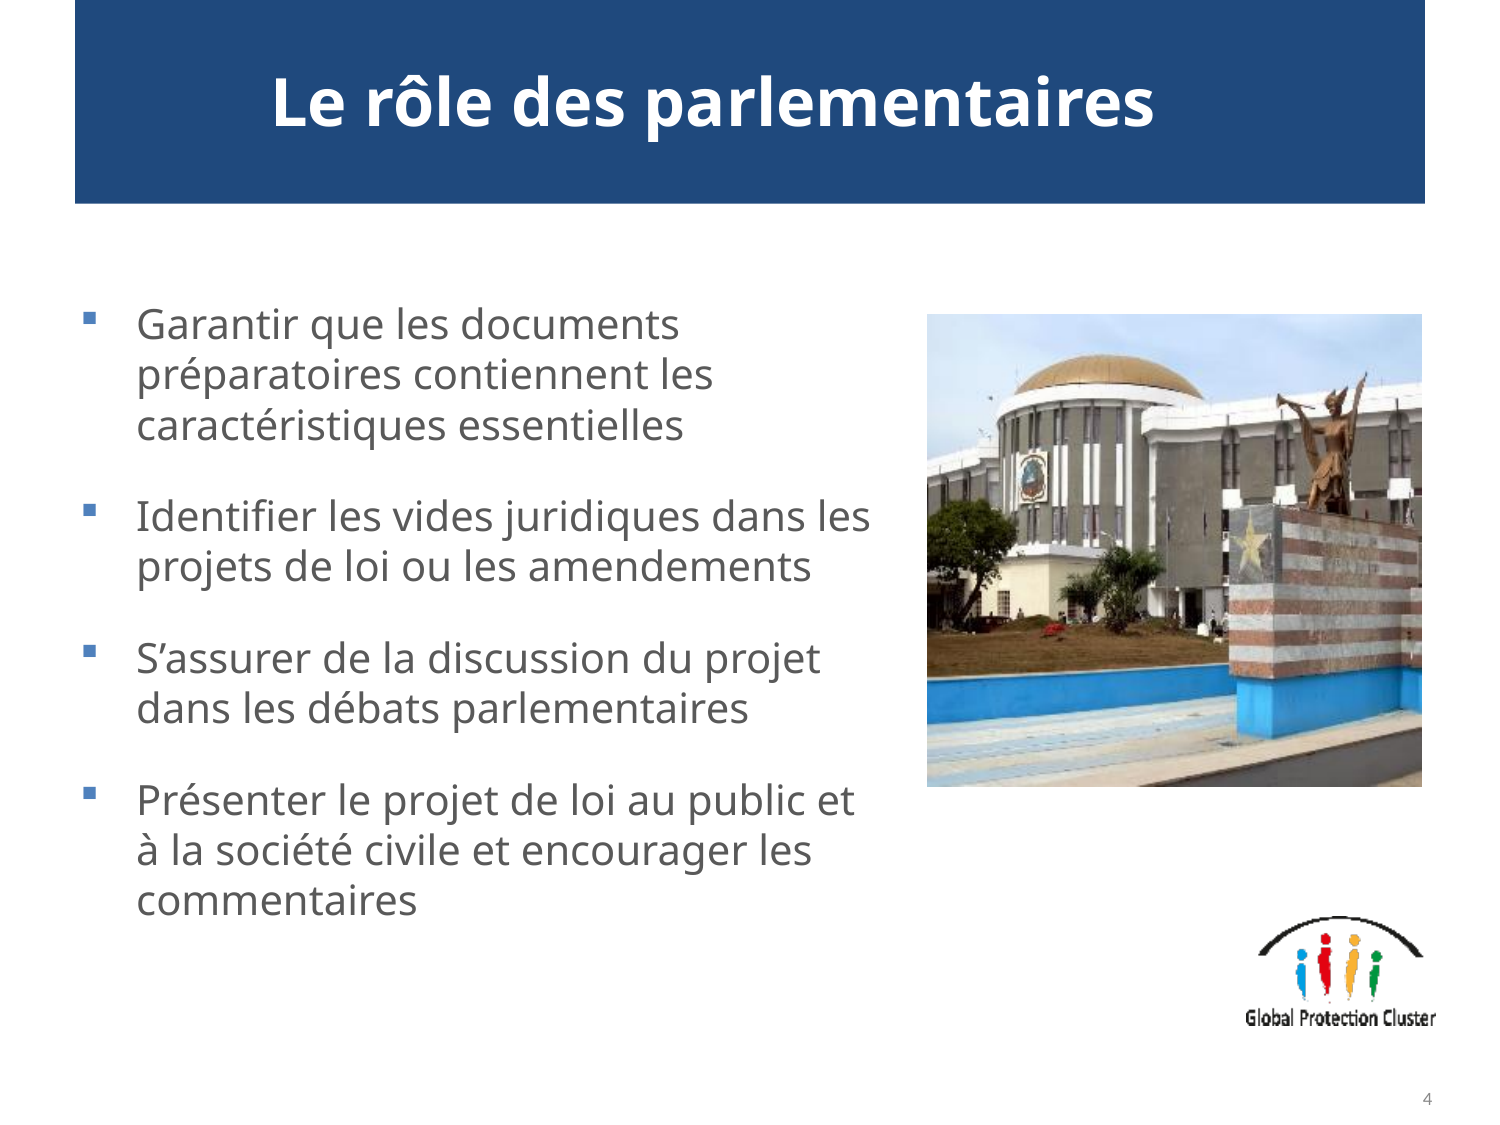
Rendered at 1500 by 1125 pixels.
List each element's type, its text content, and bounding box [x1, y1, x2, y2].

picture [1246, 916, 1436, 1026]
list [926, 313, 1423, 788]
title Le rôle des parlementaires [75, 0, 1425, 204]
list Garantir que les documents préparatoires contiennent les caractéristiques essentielles Identifier les vides juridiques dans les projets de loi ou les amendements S’assurer de la discussion du projet dans les débats parlementaires Présenter le projet de loi au public et à la société civile et encourager les commentaires [64, 290, 892, 929]
